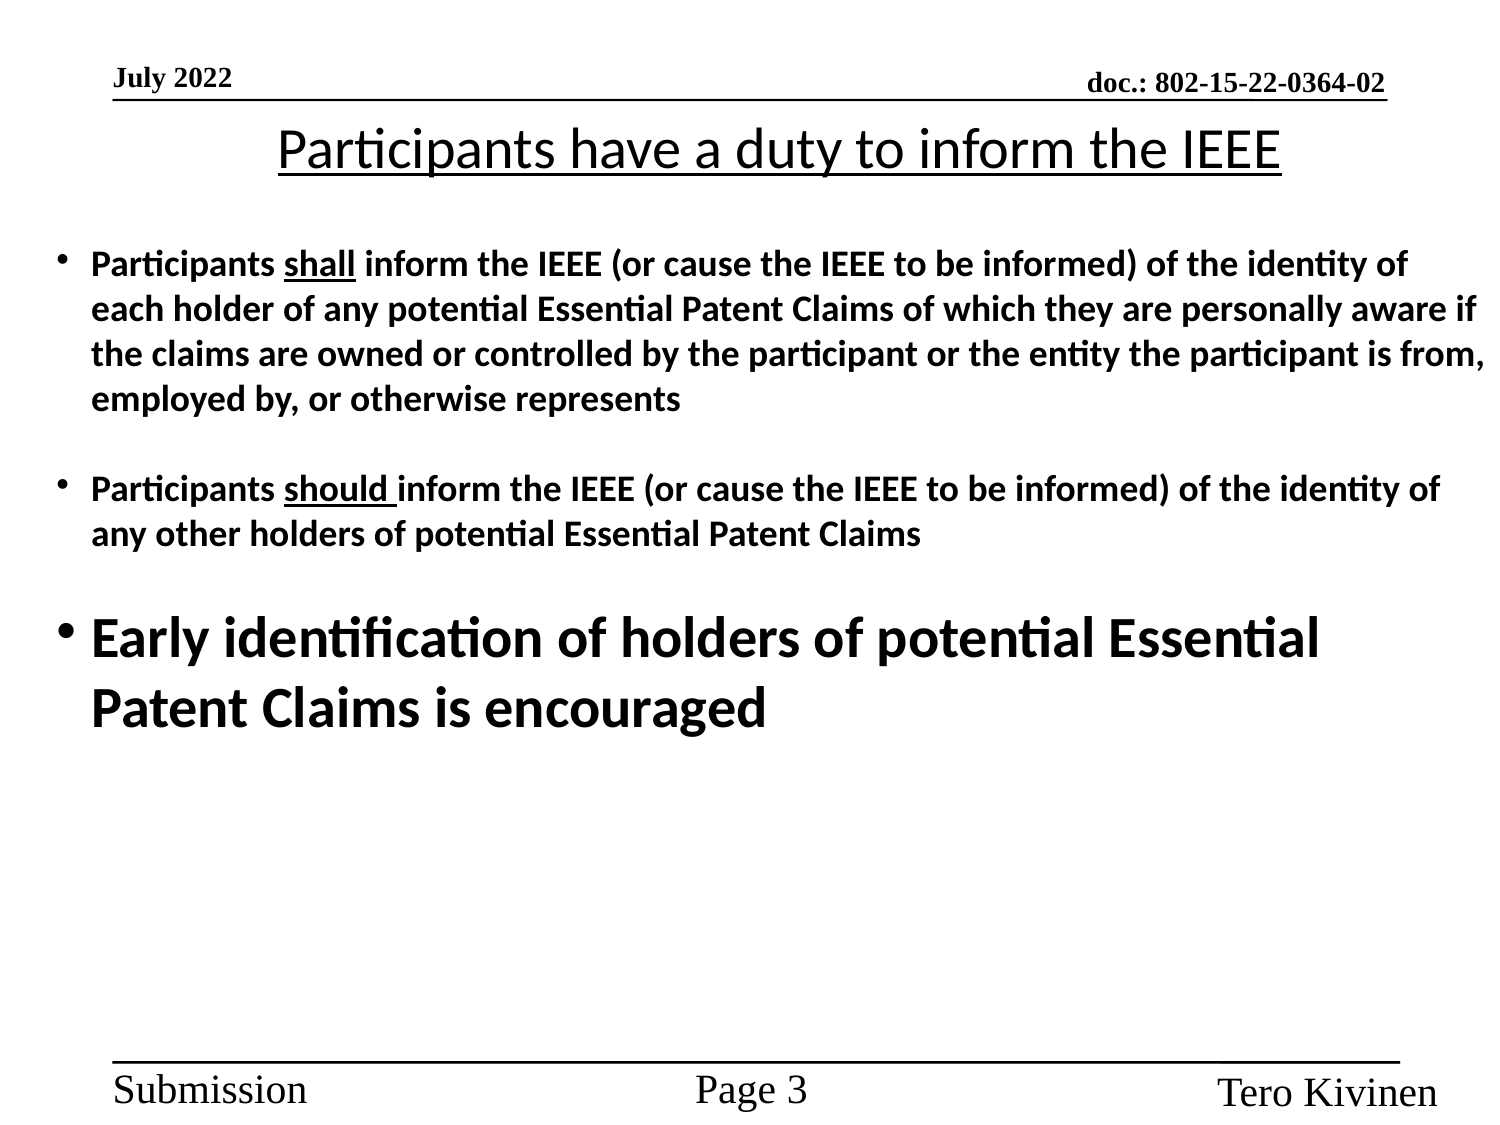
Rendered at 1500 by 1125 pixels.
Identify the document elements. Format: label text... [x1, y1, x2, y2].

text_box Participants have a duty to inform the IEEE [55, 113, 1500, 178]
text_box Participants shall inform the IEEE (or cause the IEEE to be informed) of the identity of each holder of any potential Essential Patent Claims of which they are personally aware if the claims are owned or controlled by the participant or the entity the participant is from, employed by, or otherwise represents Participants should inform the IEEE (or cause the IEEE to be informed) of the identity of any other holders of potential Essential Patent Claims Early identification of holders of potential Essential Patent Claims is encouraged [5, 231, 1500, 1031]
